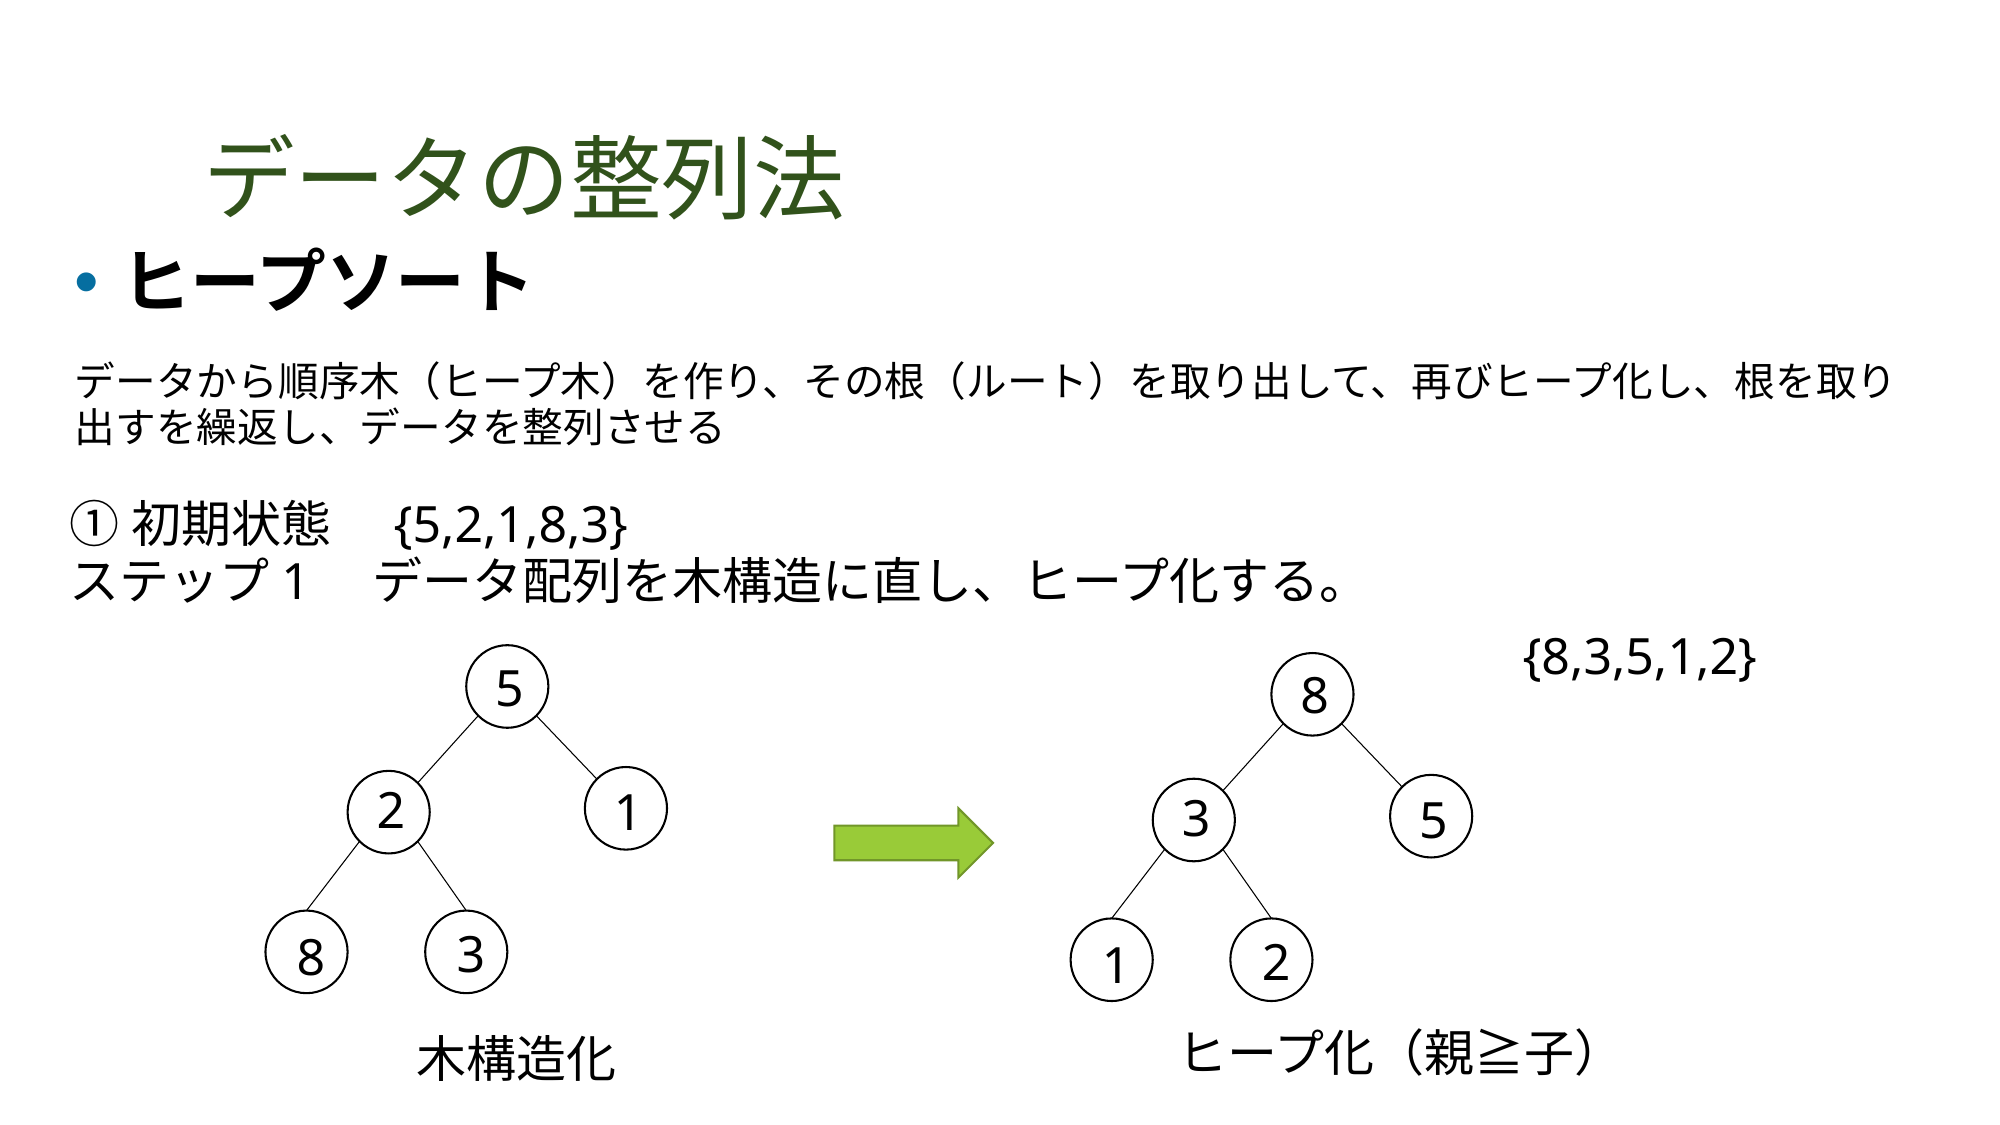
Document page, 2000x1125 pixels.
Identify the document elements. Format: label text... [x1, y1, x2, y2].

text_box ヒープ化（親≧子） [1162, 1018, 1700, 1091]
text_box {8,3,5,1,2} [1507, 621, 1780, 751]
text_box ①初期状態 {5,2,1,8,3} ステップ1 データ配列を木構造に直し、ヒープ化する。 [54, 489, 1910, 733]
title データの整列法 [183, 12, 1850, 233]
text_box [1070, 652, 1473, 1003]
list ヒープソート データから順序木（ヒープ木）を作り、その根（ルート）を取り出して、再びヒープ化し、根を取り出すを繰返し、データを整列させる [54, 233, 1945, 463]
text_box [265, 645, 668, 996]
text_box 木構造化 [401, 1025, 804, 1097]
text_box [833, 805, 995, 881]
